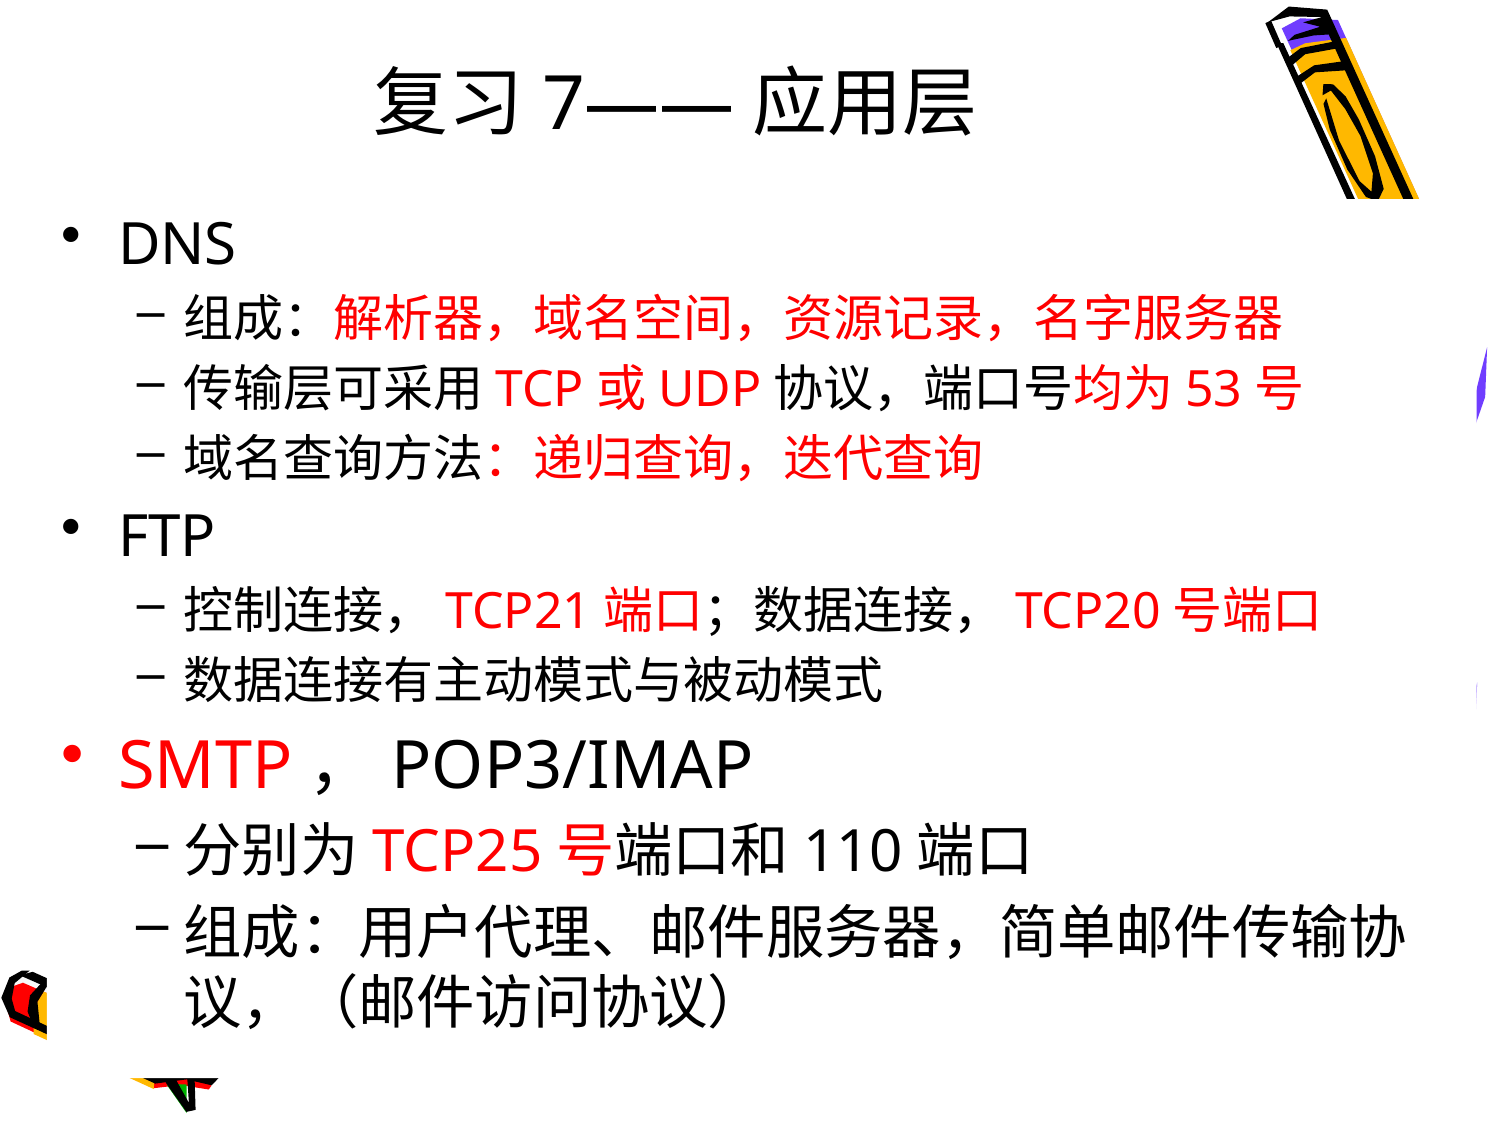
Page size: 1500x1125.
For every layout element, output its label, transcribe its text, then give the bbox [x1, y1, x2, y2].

title 复习7——应用层 [112, 24, 1240, 153]
list DNS 组成：解析器，域名空间，资源记录，名字服务器 传输层可采用TCP或UDP协议，端口号均为53号 域名查询方法：递归查询，迭代查询 FTP 控制连接，TCP21端口；数据连接，TCP20号端口 数据连接有主动模式与被动模式 SMTP，POP3/IMAP 分别为TCP25号端口和110端口 组成：用户代理、邮件服务器，简单邮件传输协议，（邮件访问协议） [46, 198, 1477, 1079]
